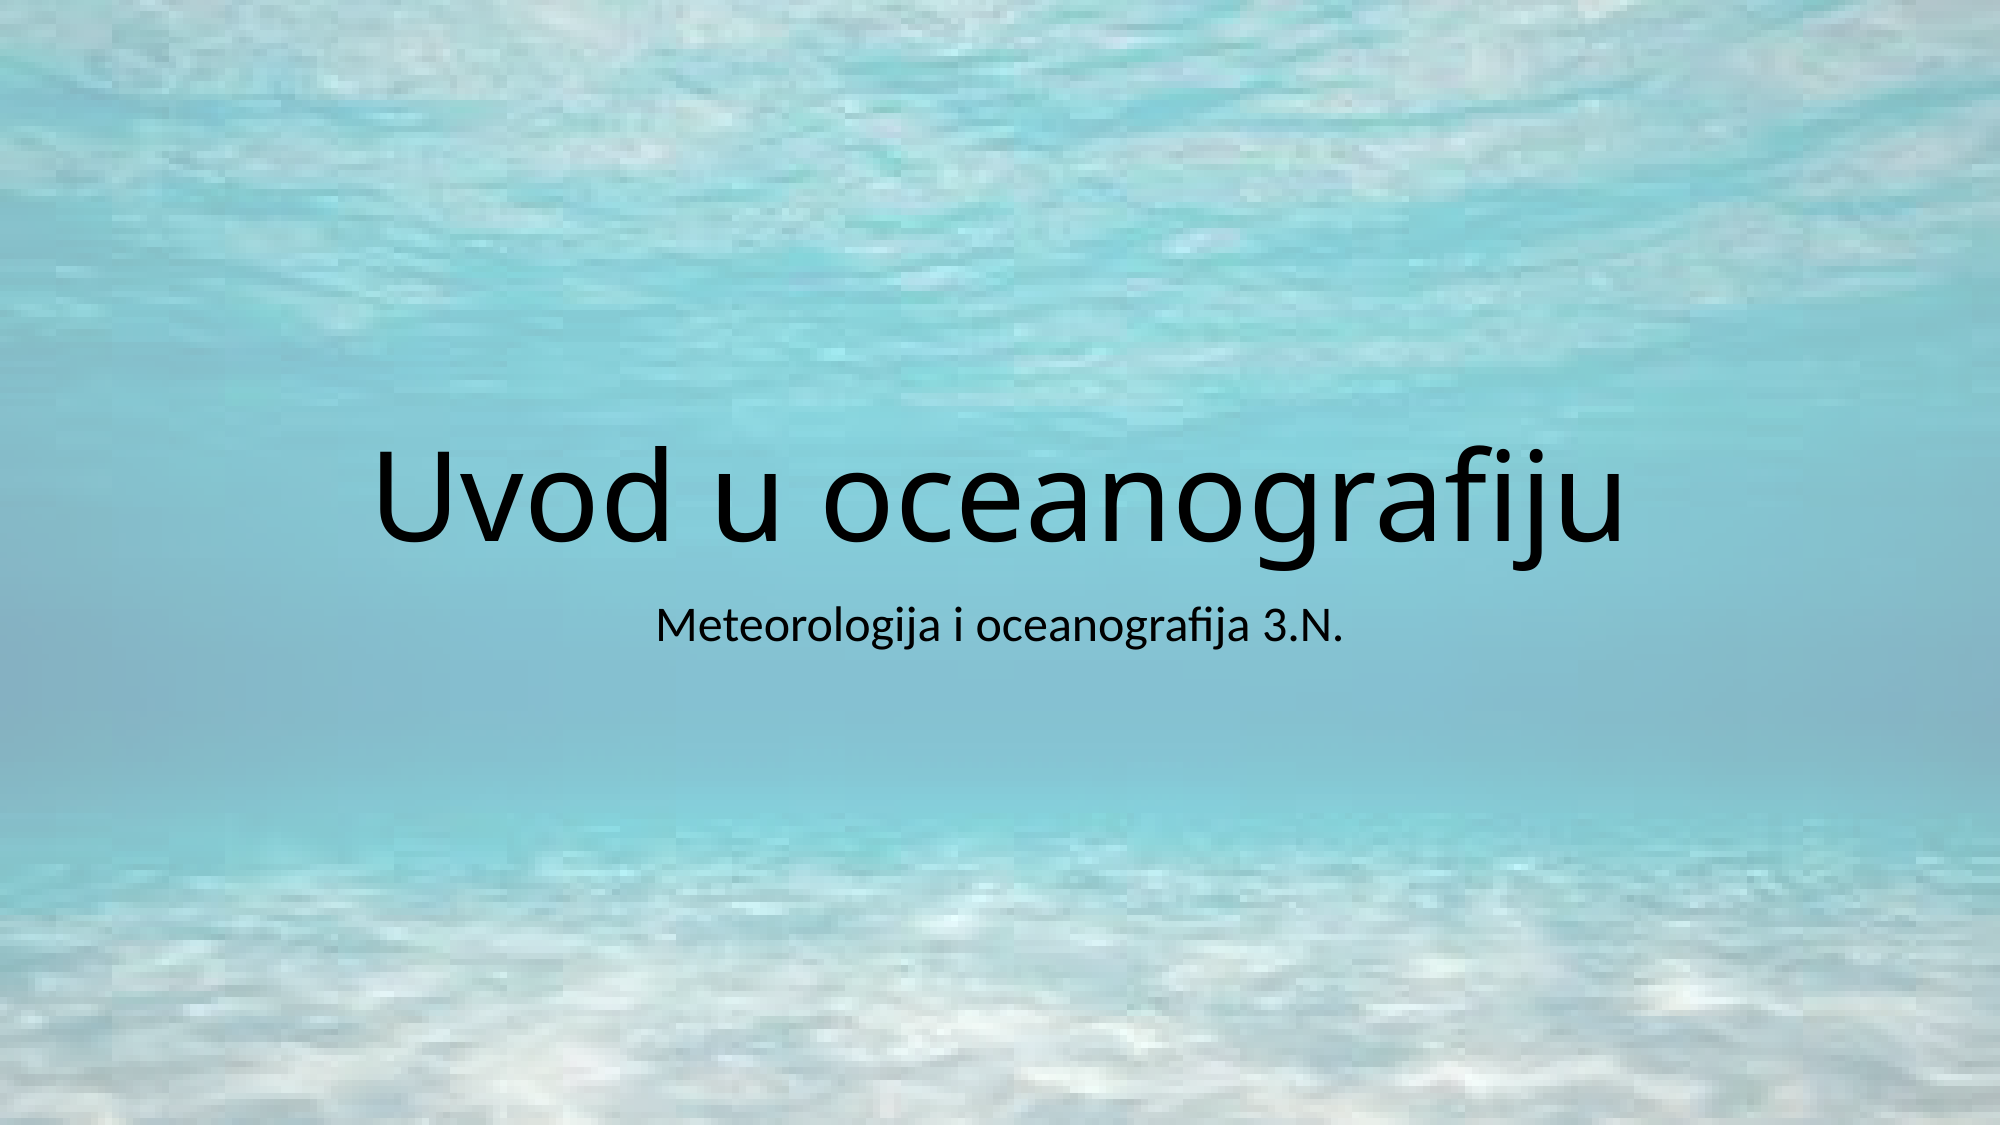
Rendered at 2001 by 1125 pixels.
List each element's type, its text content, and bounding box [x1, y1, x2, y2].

subtitle Meteorologija i oceanografija 3.N. [249, 590, 1750, 863]
title Uvod u oceanografiju [249, 184, 1750, 576]
